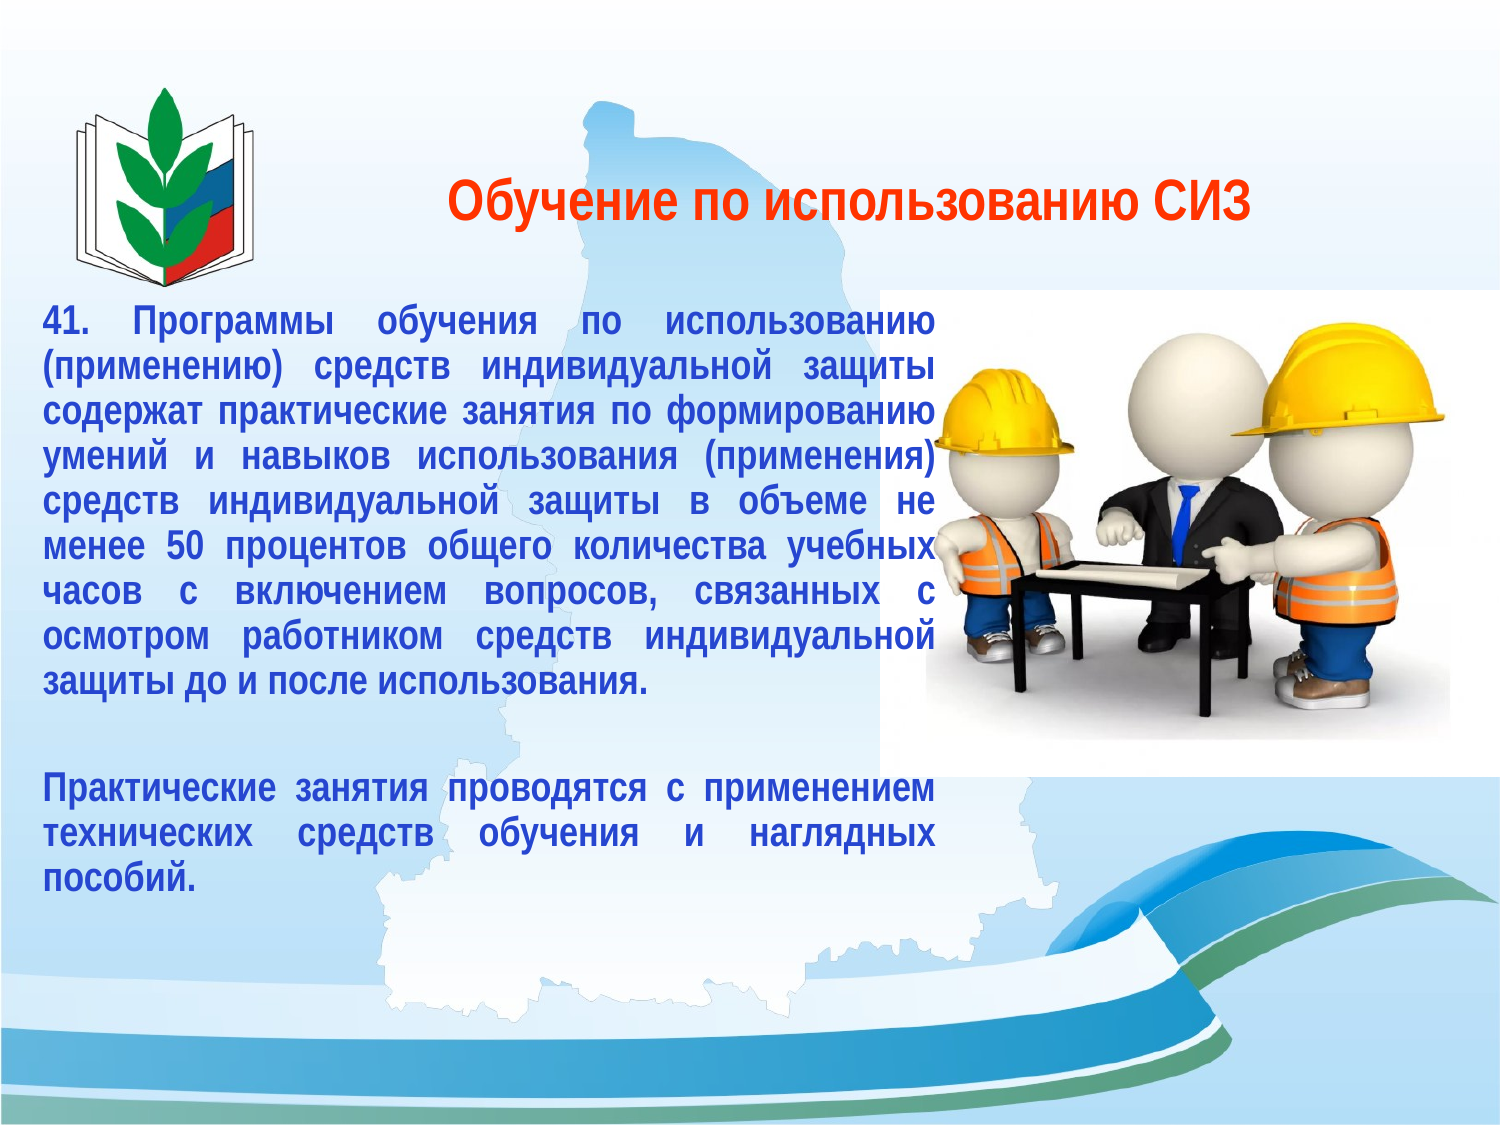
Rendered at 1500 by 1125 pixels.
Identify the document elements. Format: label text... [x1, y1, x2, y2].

picture [0, 0, 1500, 1125]
text_box 41. Программы обучения по использованию (применению) средств индивидуальной защиты содержат практические занятия по формированию умений и навыков использования (применения) средств индивидуальной защиты в объеме не менее 50 процентов общего количества учебных часов с включением вопросов, связанных с осмотром работником средств индивидуальной защиты до и после использования. Практические занятия проводятся с применением технических средств обучения и наглядных пособий. [27, 290, 951, 1106]
title Обучение по использованию СИЗ [253, 103, 1447, 290]
